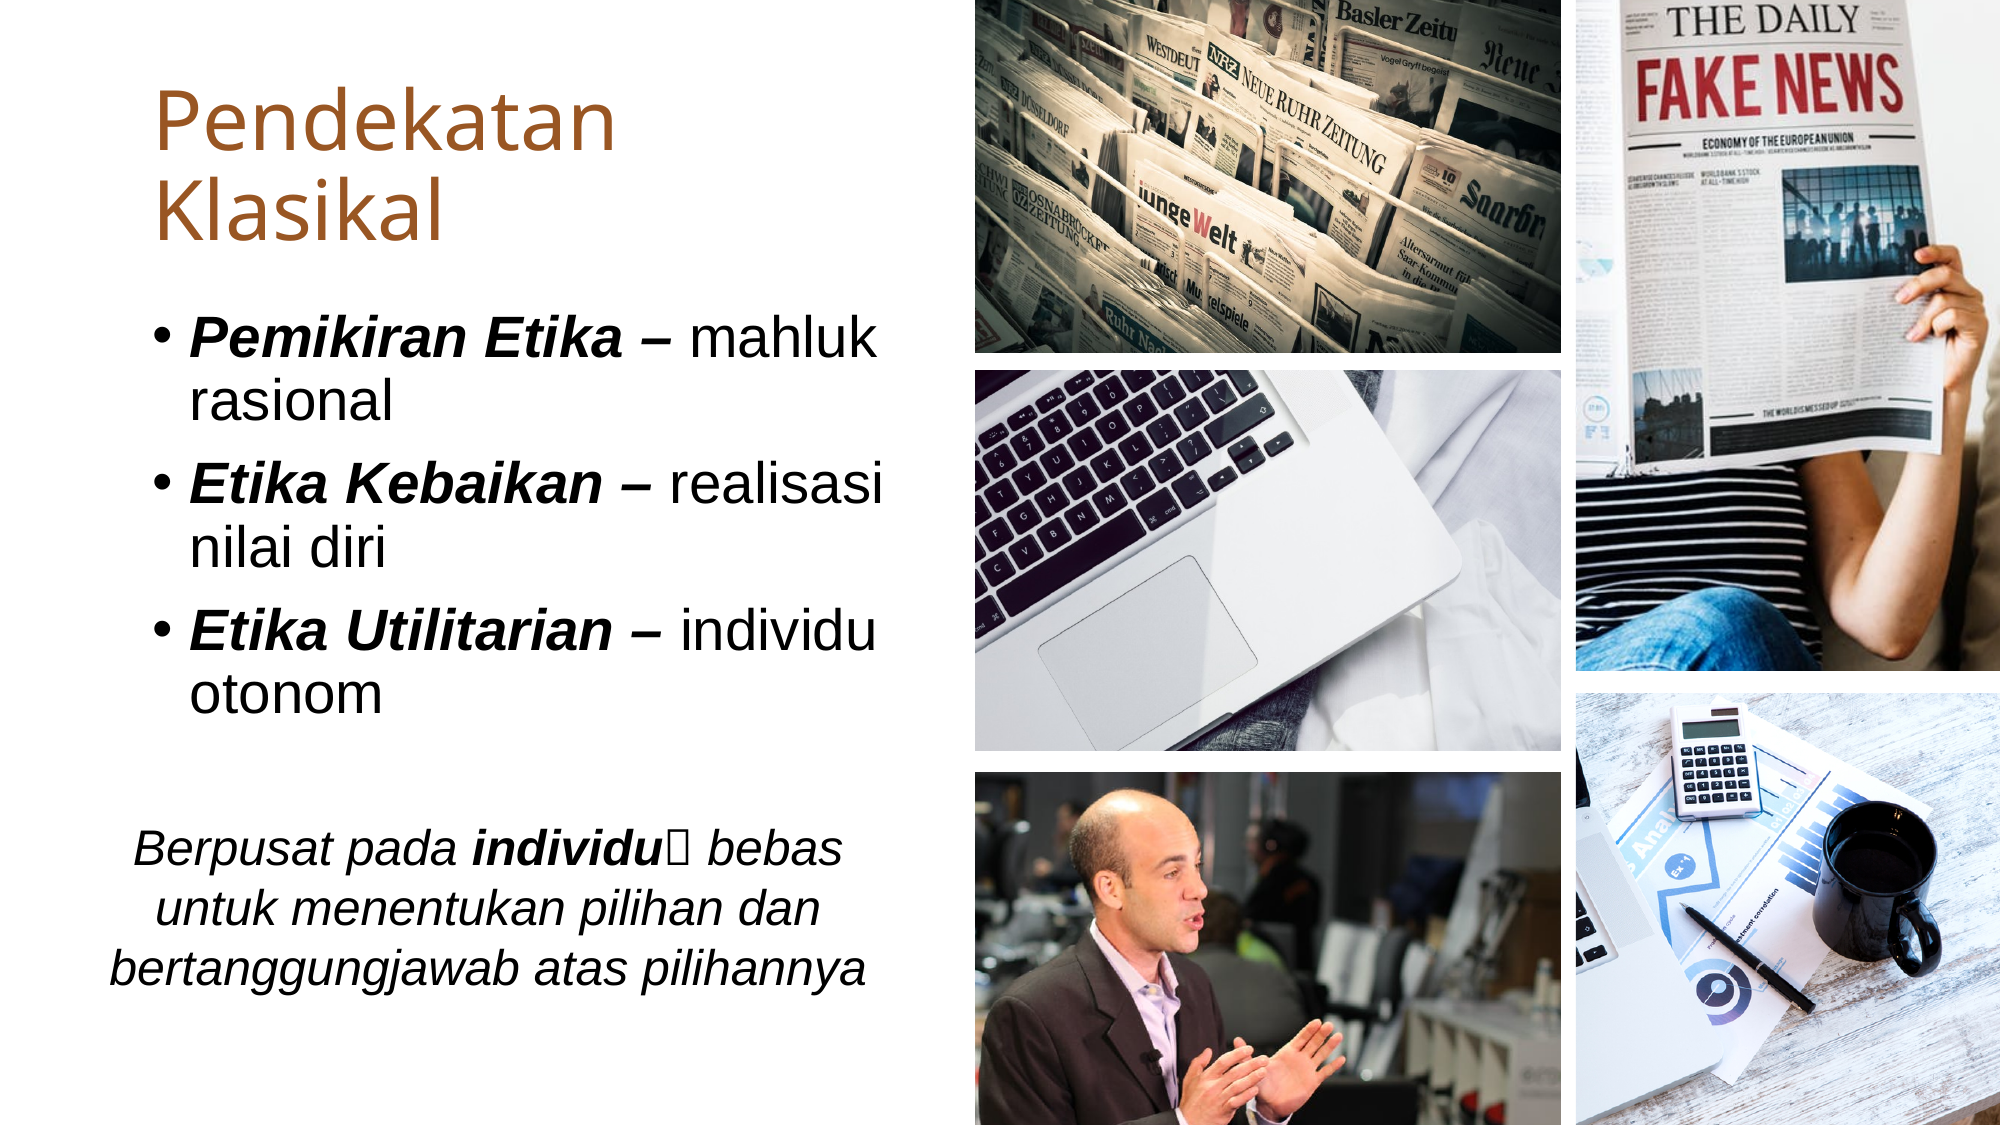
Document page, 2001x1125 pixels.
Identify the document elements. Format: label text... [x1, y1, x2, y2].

picture [975, 0, 1561, 353]
title Pendekatan Klasikal [137, 59, 925, 278]
picture [1575, 693, 2000, 1125]
picture [1575, 0, 2000, 671]
picture [975, 370, 1561, 751]
picture [975, 772, 1561, 1125]
list Pemikiran Etika – mahluk rasional Etika Kebaikan – realisasi nilai diri Etika Utilitarian – individu otonom [137, 299, 922, 1014]
text_box Berpusat pada individu bebas untuk menentukan pilihan dan bertanggungjawab atas pilihannya [76, 808, 900, 1003]
